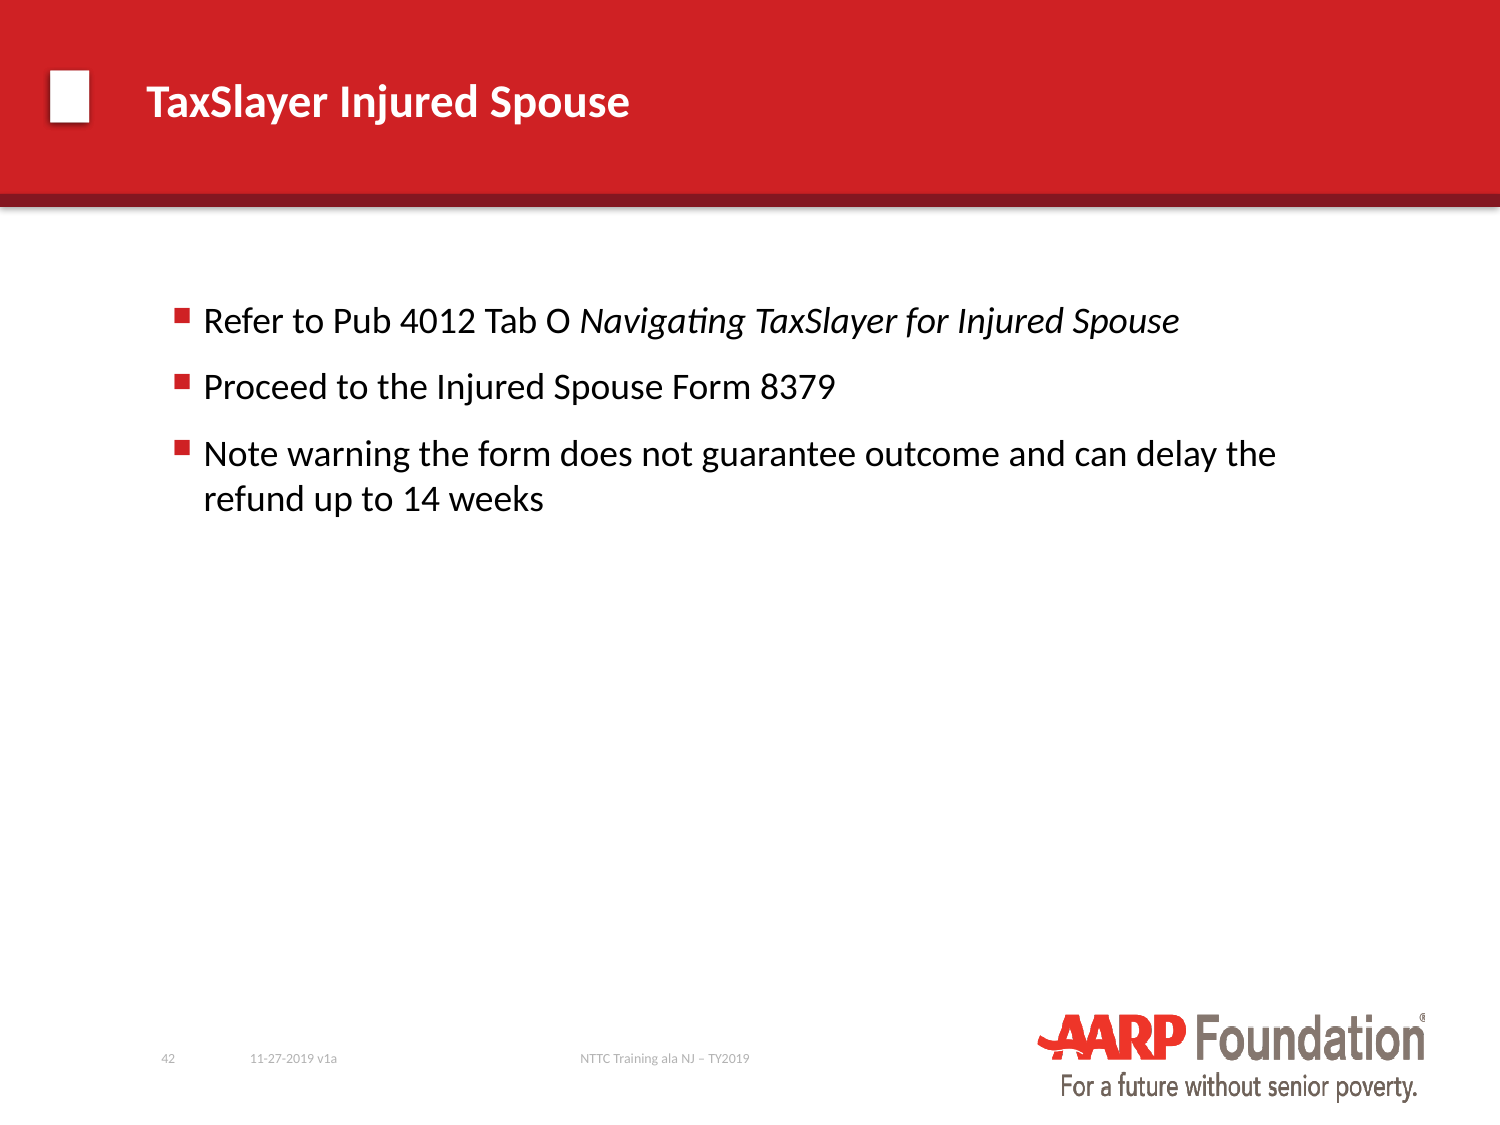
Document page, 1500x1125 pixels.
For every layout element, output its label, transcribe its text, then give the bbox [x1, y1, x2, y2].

list Refer to Pub 4012 Tab O Navigating TaxSlayer for Injured Spouse Proceed to the Injured Spouse Form 8379 Note warning the form does not guarantee outcome and can delay the refund up to 14 weeks [157, 288, 1358, 949]
footer NTTC Training ala NJ – TY2019 [427, 1027, 903, 1088]
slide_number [234, 1027, 399, 1088]
title TaxSlayer Injured Spouse [131, 4, 1331, 193]
slide_number 42 [75, 1027, 191, 1088]
